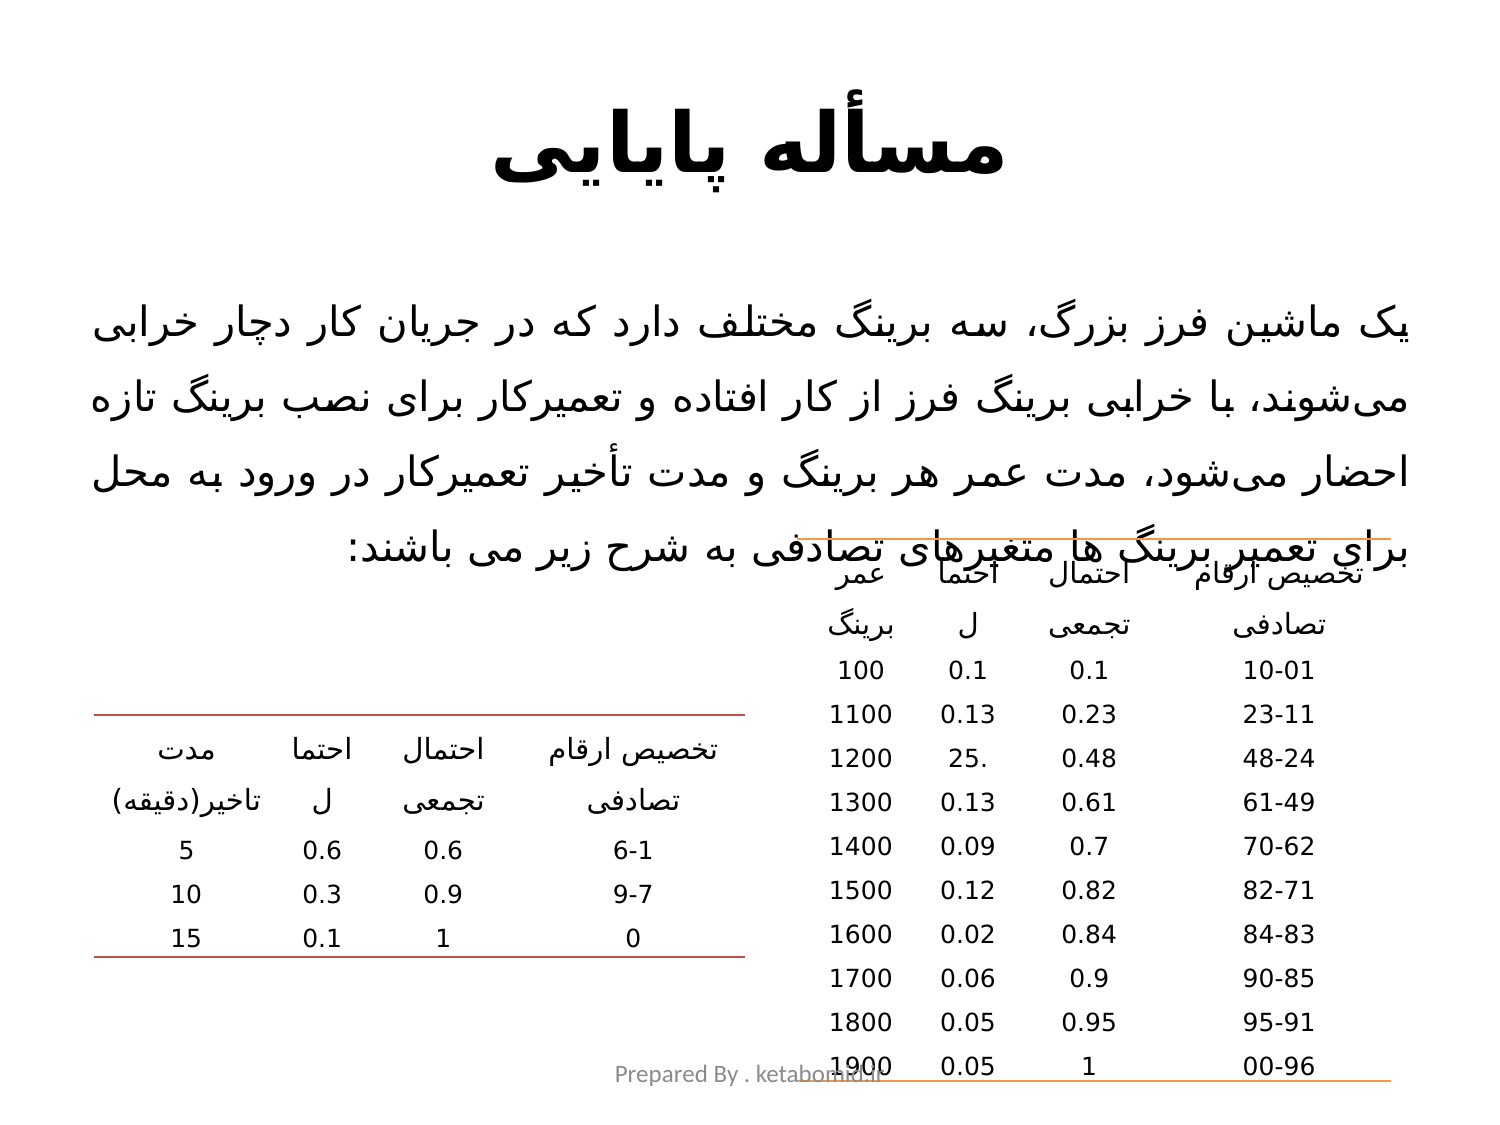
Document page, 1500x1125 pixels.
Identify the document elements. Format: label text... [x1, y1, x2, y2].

footer Prepared By . ketabomid.ir [512, 1042, 988, 1103]
table_cell 0.6 0.3 0.1 [279, 818, 365, 956]
table_cell 6-1 9-7 0 [522, 818, 745, 956]
table_cell 0.1 0.13 .25 0.13 0.09 0.12 0.02 0.06 0.05 0.05 [925, 642, 1011, 1080]
table_header مدت تاخیر(دقیقه) [94, 716, 279, 818]
table_cell 5 10 15 [94, 818, 279, 956]
table_cell 0.1 0.23 0.48 0.61 0.7 0.82 0.84 0.9 0.95 1 [1011, 642, 1167, 1080]
table_header احتمال [279, 716, 365, 818]
table_header عمر برینگ [797, 540, 925, 642]
list یک ماشین فرز بزرگ، سه برینگ مختلف دارد که در جریان کار دچار خرابی می‌شوند، با خرابی برینگ فرز از کار افتاده و تعمیرکار برای نصب برینگ تازه احضار می‌شود، مدت عمر هر برینگ و مدت تأخیر تعمیرکار در ورود به محل برای تعمیر برینگ ها متغیرهای تصادفی به شرح زیر می باشند: [74, 262, 1426, 516]
table_header احتمال تجمعی [365, 716, 522, 818]
title مسأله پایایی [74, 44, 1426, 233]
table_header تخصیص ارقام تصادفی [1167, 540, 1391, 642]
table_header احتمال [925, 540, 1011, 642]
table_cell 10-01 23-11 48-24 61-49 70-62 82-71 84-83 90-85 95-91 00-96 [1167, 642, 1391, 1080]
table_header تخصیص ارقام تصادفی [522, 716, 745, 818]
table_cell 100 1100 1200 1300 1400 1500 1600 1700 1800 1900 [797, 642, 925, 1042]
table_cell 0.6 0.9 1 [365, 818, 522, 956]
table_header احتمال تجمعی [1011, 540, 1167, 642]
